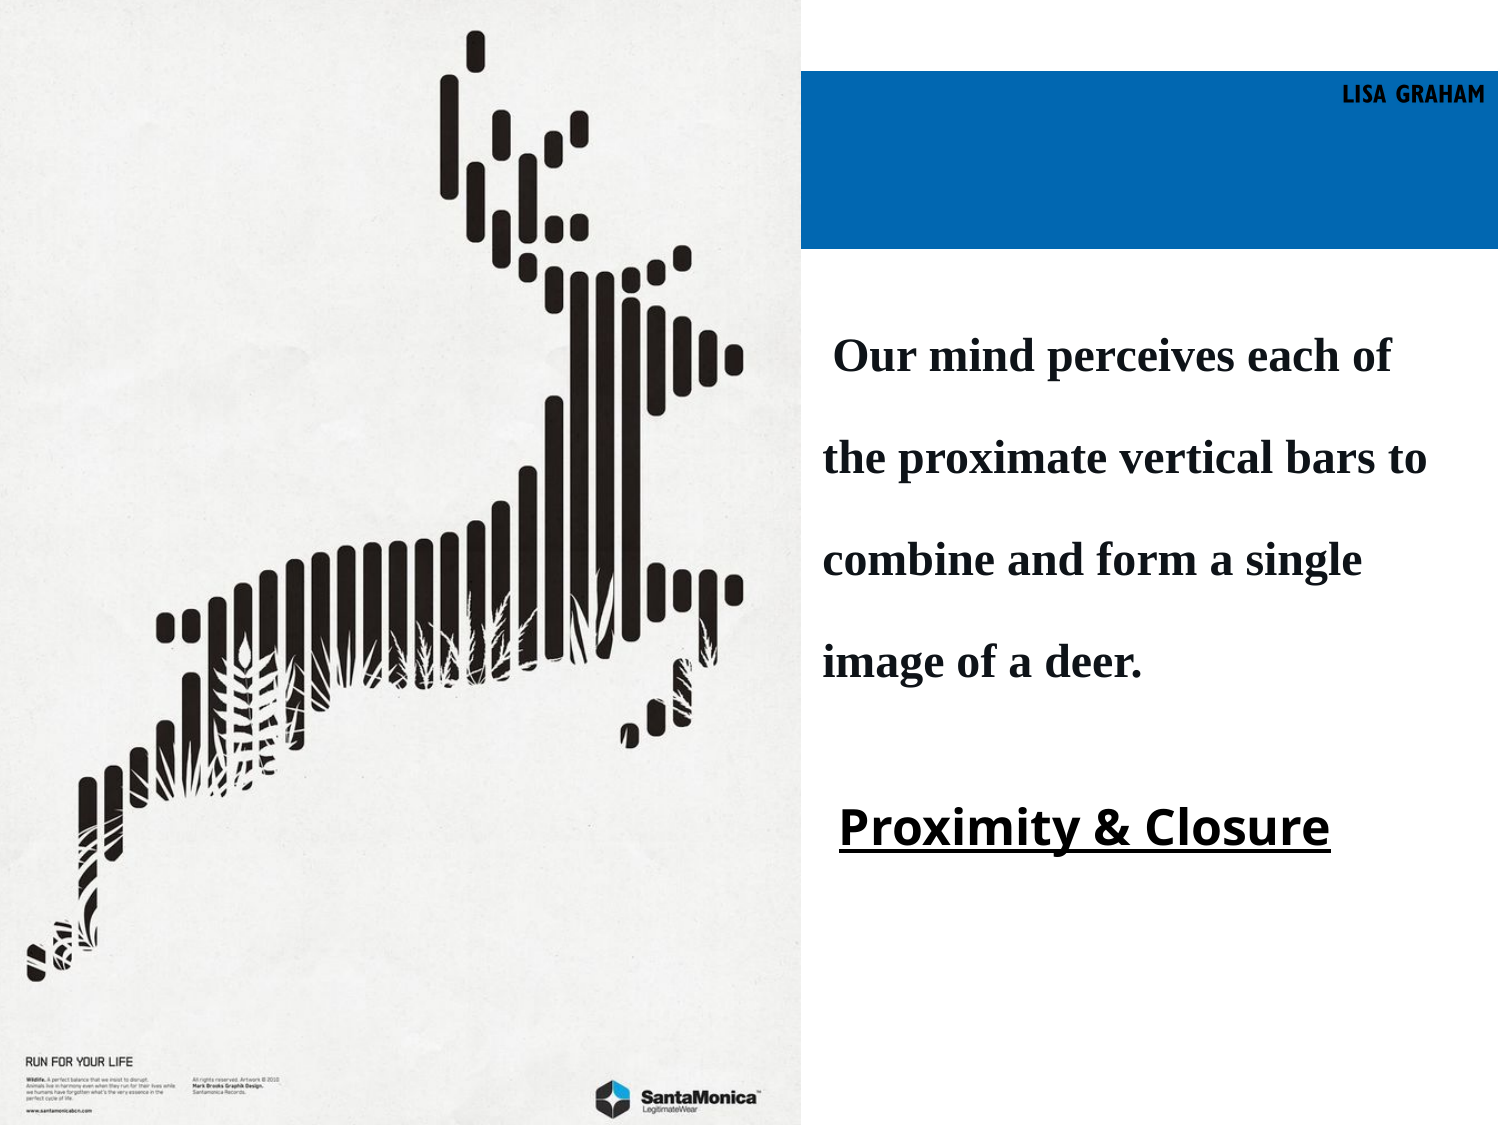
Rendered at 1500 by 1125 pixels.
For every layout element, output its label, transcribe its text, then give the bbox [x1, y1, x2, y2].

text_box Our mind perceives each of the proximate vertical bars to combine and form a single image of a deer. [814, 271, 1449, 695]
picture [0, 0, 1500, 1125]
text_box Proximity & Closure [831, 787, 1339, 863]
